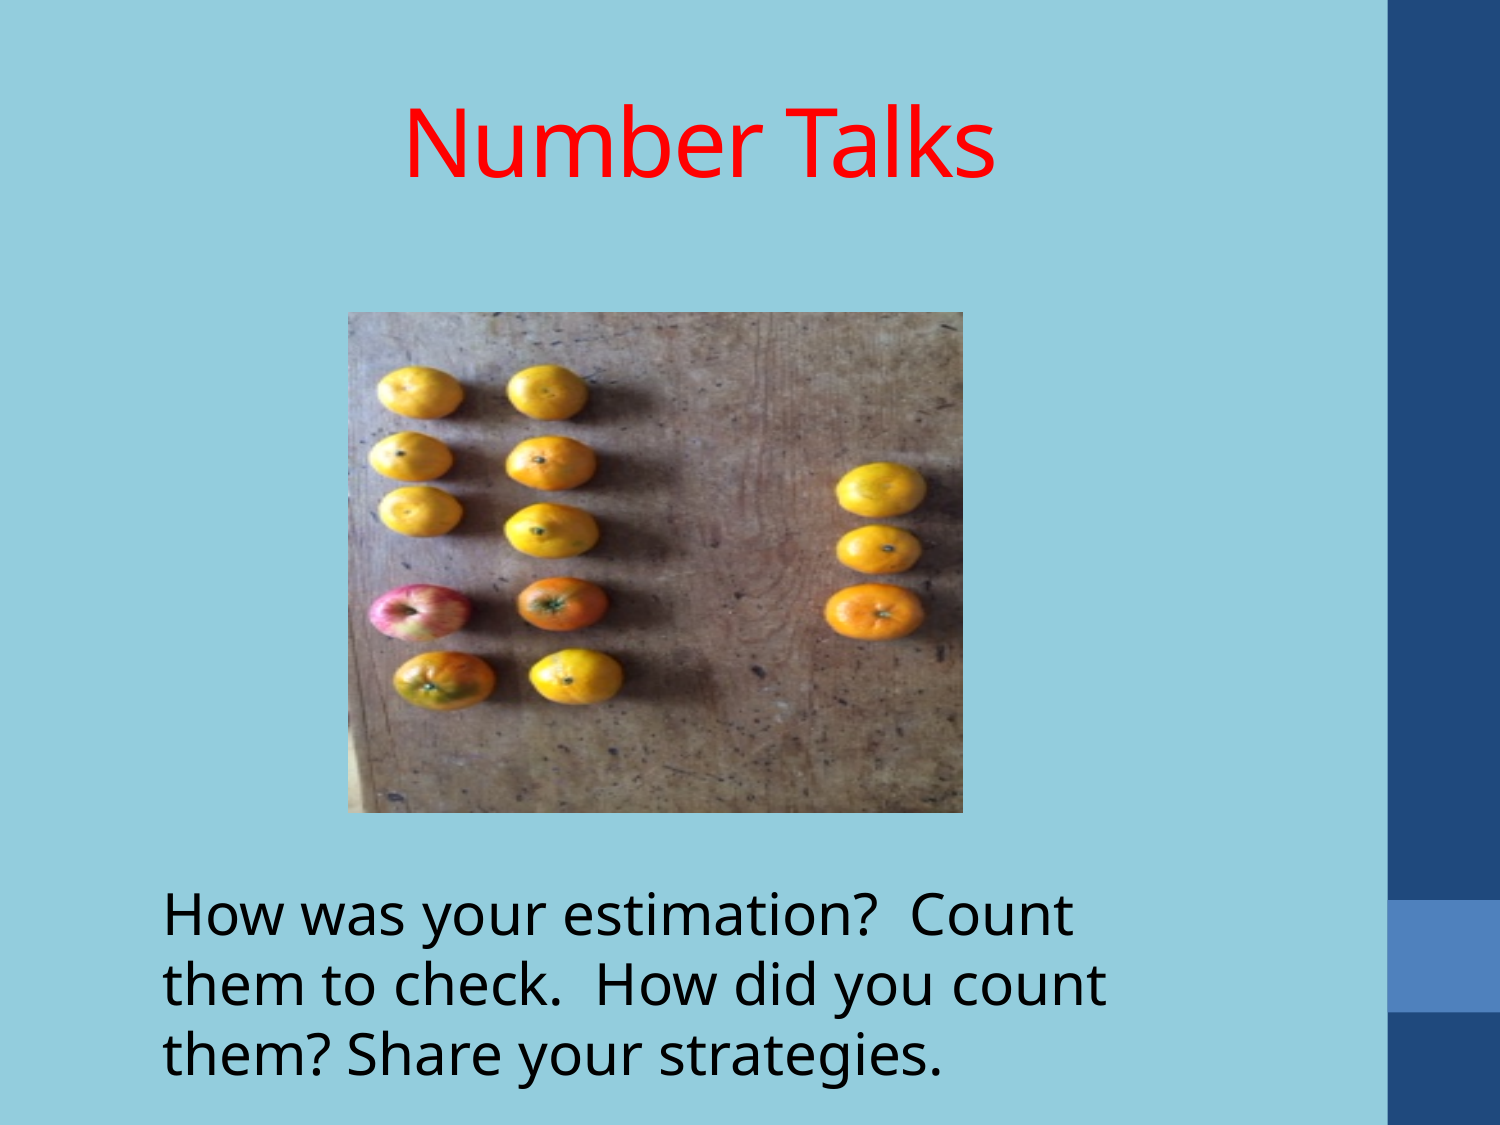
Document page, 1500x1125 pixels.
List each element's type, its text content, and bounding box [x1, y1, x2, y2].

picture [347, 311, 964, 814]
title Number Talks [75, 45, 1325, 233]
text_box How was your estimation? Count them to check. How did you count them? Share your strategies. [147, 869, 1199, 1095]
